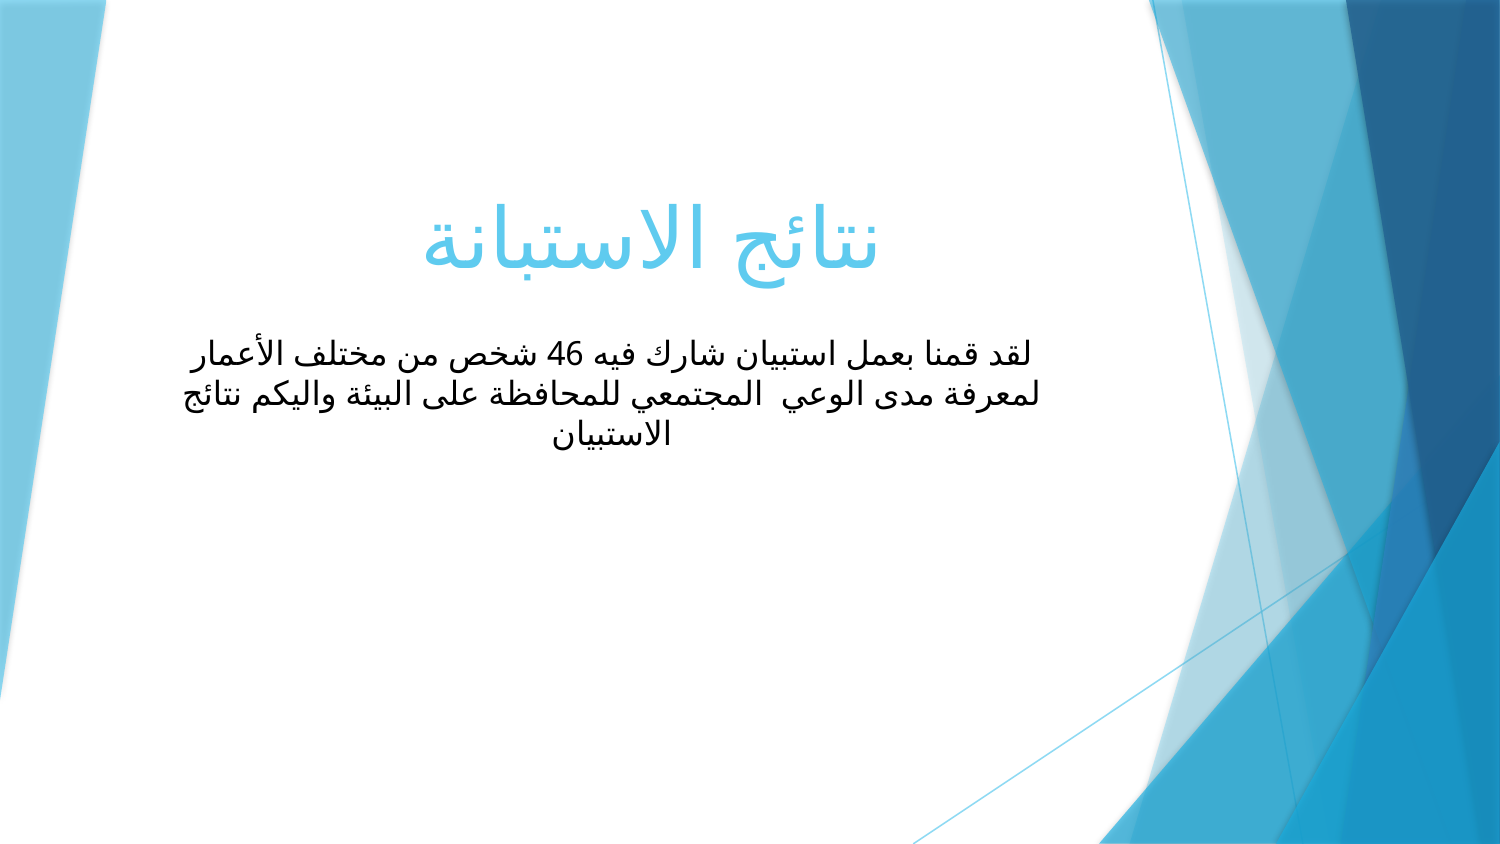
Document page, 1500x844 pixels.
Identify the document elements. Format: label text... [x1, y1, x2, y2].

subtitle لقد قمنا بعمل استبيان شارك فيه 46 شخص من مختلف الأعمار لمعرفة مدى الوعي المجتمعي للمحافظة على البيئة واليكم نتائج الاستبيان [134, 324, 1090, 460]
title نتائج الاستبانة [185, 89, 1141, 293]
